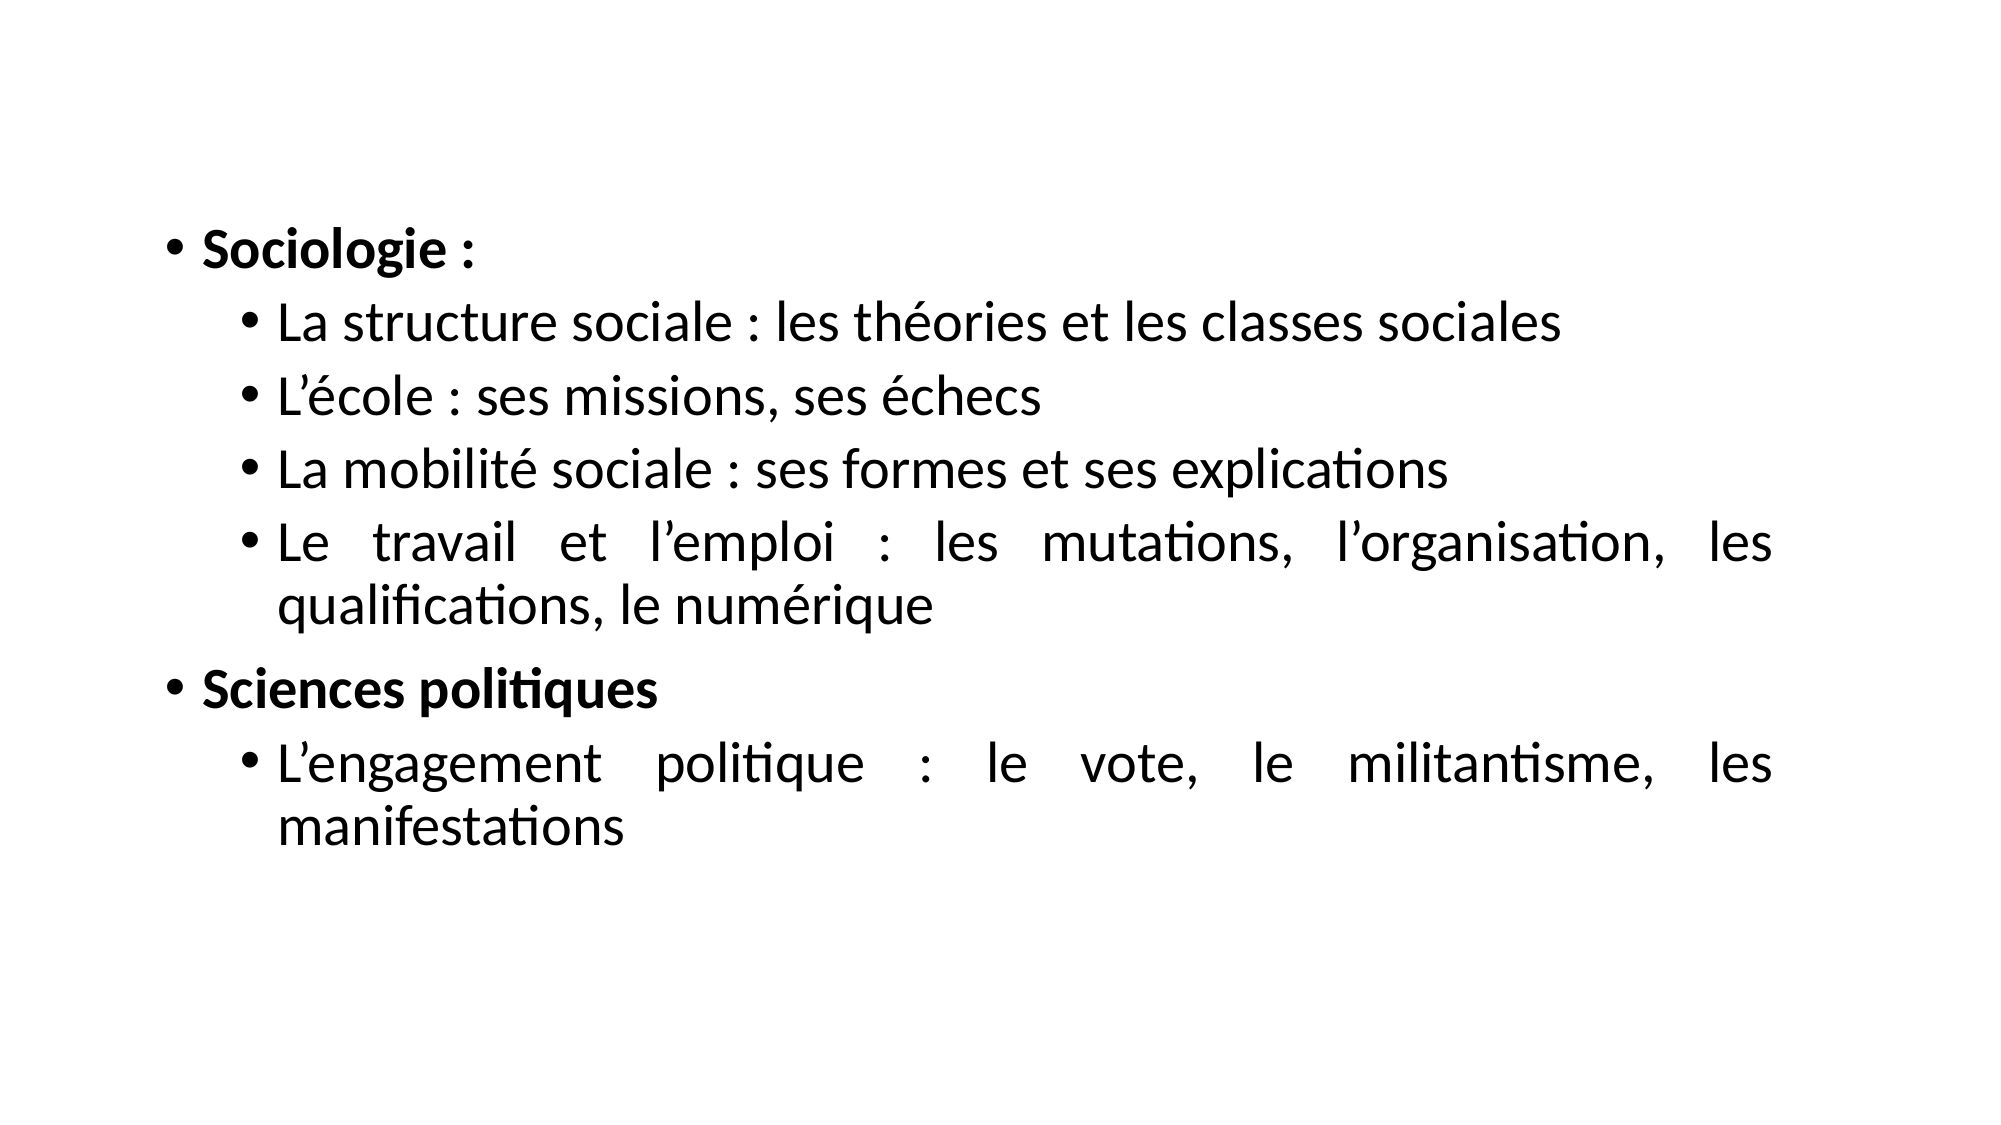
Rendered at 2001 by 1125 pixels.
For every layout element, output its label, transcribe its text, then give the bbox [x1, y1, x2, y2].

list Sociologie : La structure sociale : les théories et les classes sociales L’école : ses missions, ses échecs La mobilité sociale : ses formes et ses explications Le travail et l’emploi : les mutations, l’organisation, les qualifications, le numérique Sciences politiques L’engagement politique : le vote, le militantisme, les manifestations [149, 105, 1789, 1063]
